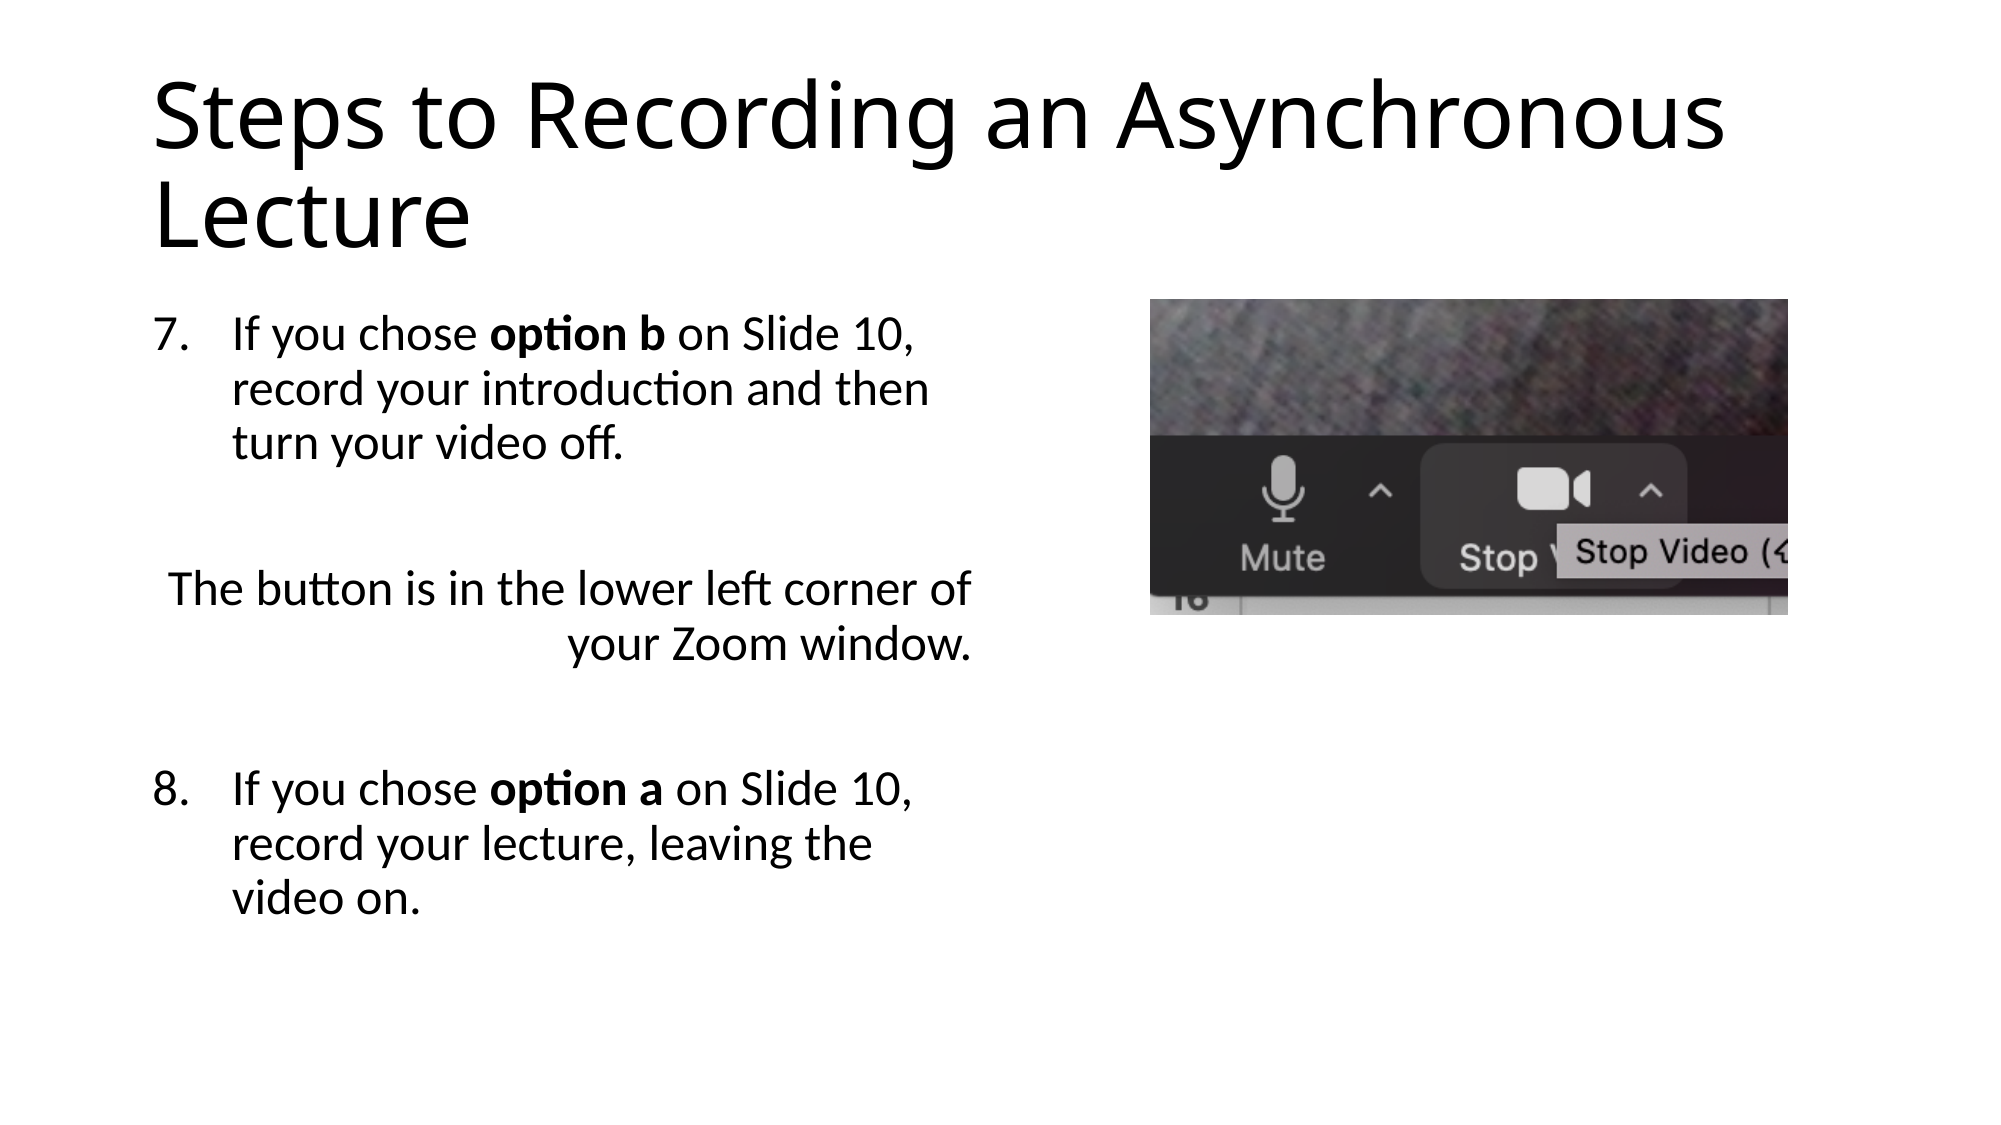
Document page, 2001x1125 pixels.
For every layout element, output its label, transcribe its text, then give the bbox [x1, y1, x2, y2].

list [1150, 299, 1787, 615]
list If you chose option b on Slide 10, record your introduction and then turn your video off. The button is in the lower left corner of your Zoom window. If you chose option a on Slide 10, record your lecture, leaving the video on. [137, 299, 988, 1014]
title Steps to Recording an Asynchronous Lecture [137, 59, 1863, 278]
